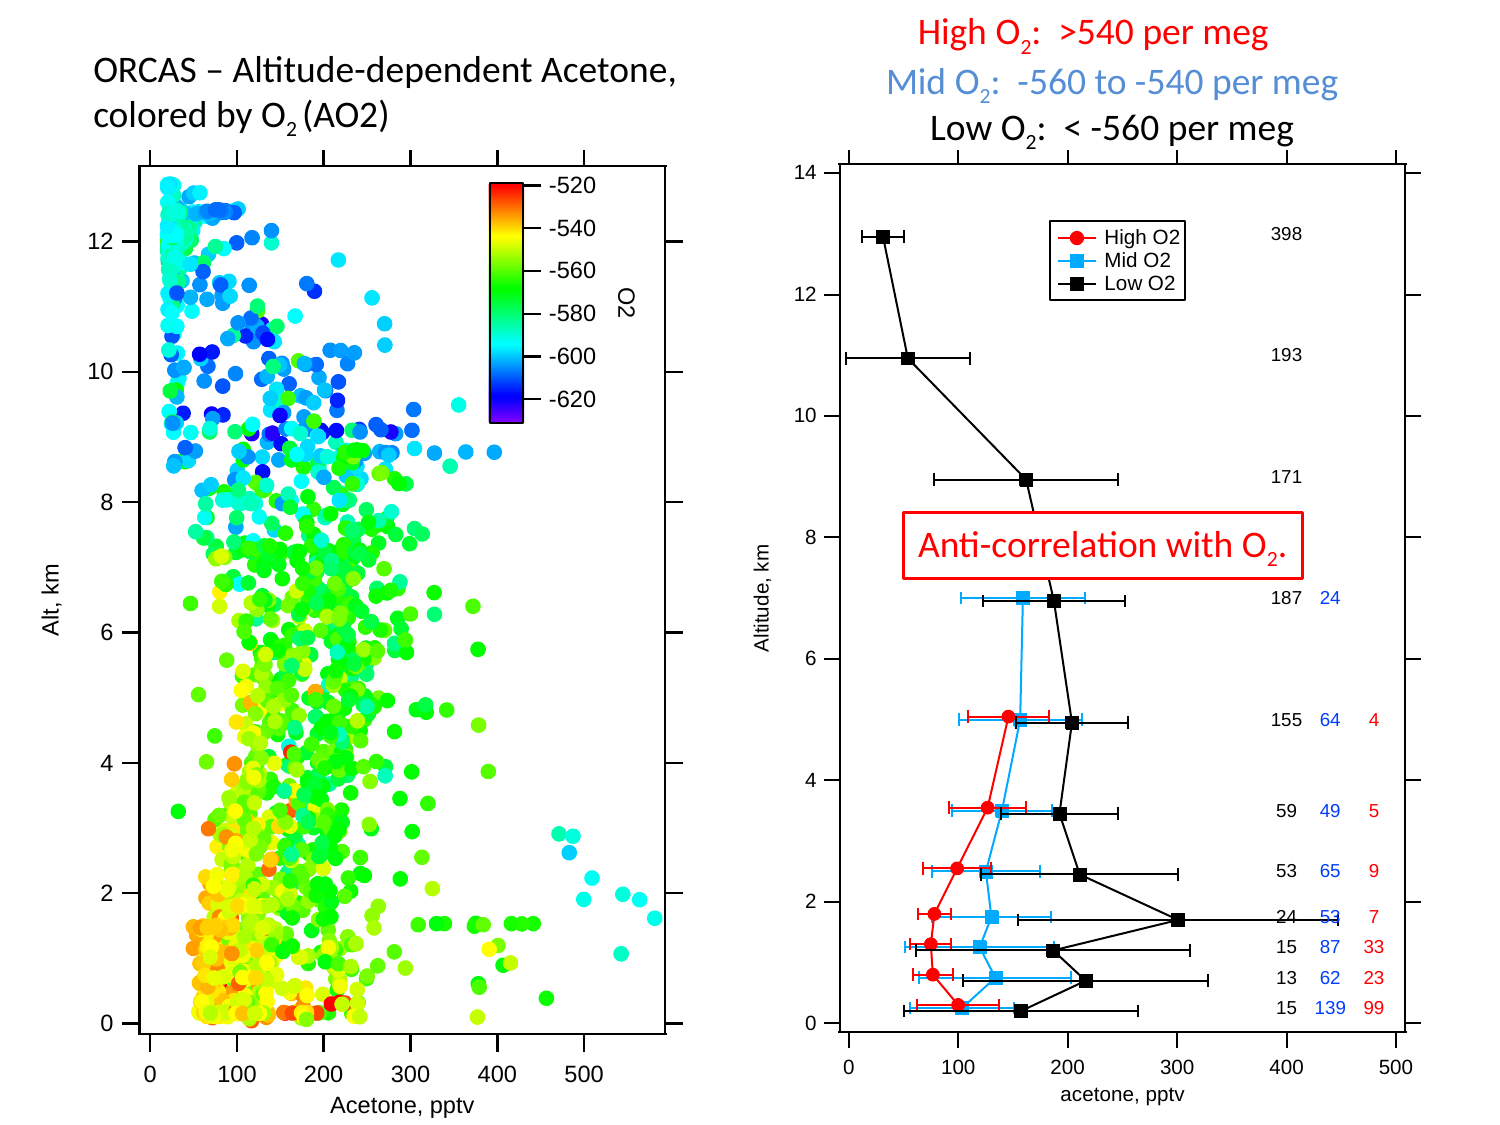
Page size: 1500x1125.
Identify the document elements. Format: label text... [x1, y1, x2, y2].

text_box ORCAS – Altitude-dependent Acetone, colored by O2 (AO2) [78, 37, 701, 148]
text_box Mid O2: -560 to -540 per meg [871, 49, 1354, 116]
text_box High O2: >540 per meg [903, 0, 1285, 66]
text_box Low O2: < -560 per meg [915, 116, 1310, 148]
picture [37, 149, 717, 1119]
picture [749, 149, 1451, 1107]
